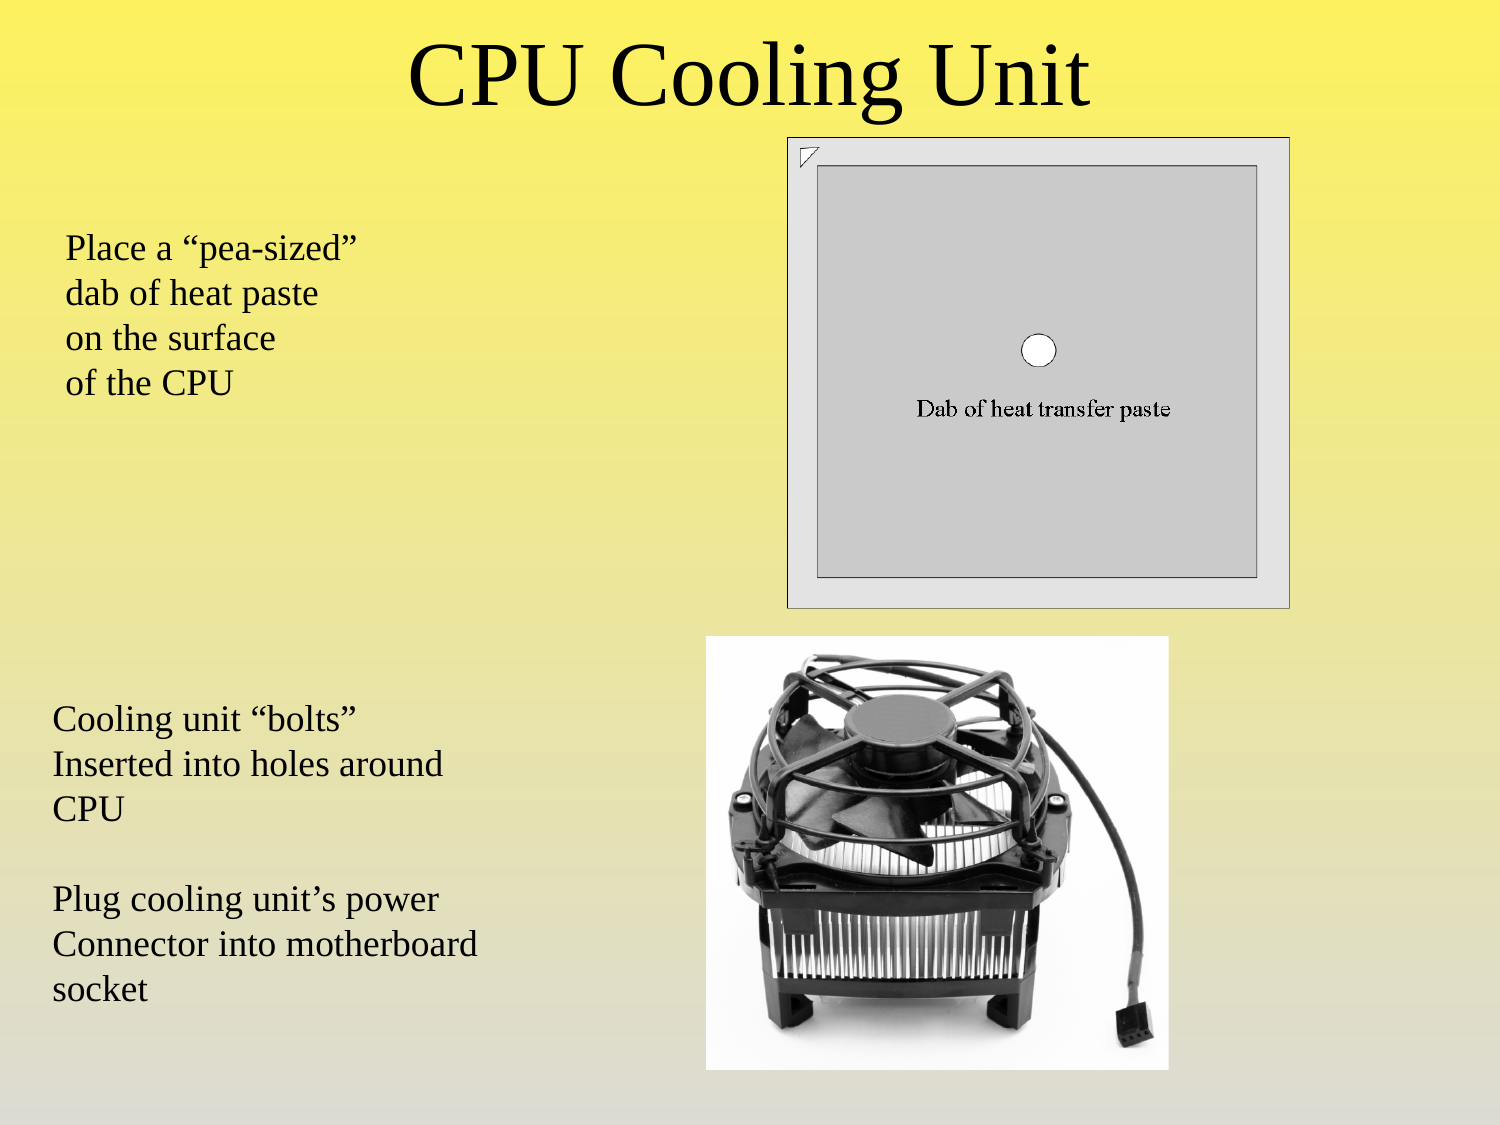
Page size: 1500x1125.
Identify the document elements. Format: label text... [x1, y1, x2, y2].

text_box Place a “pea-sized” dab of heat paste on the surface of the CPU [50, 215, 374, 411]
title CPU Cooling Unit [75, 0, 1425, 163]
picture [787, 137, 1290, 609]
text_box Cooling unit “bolts” Inserted into holes around CPU Plug cooling unit’s power Connector into motherboard socket [37, 686, 700, 1017]
picture [705, 636, 1169, 1071]
